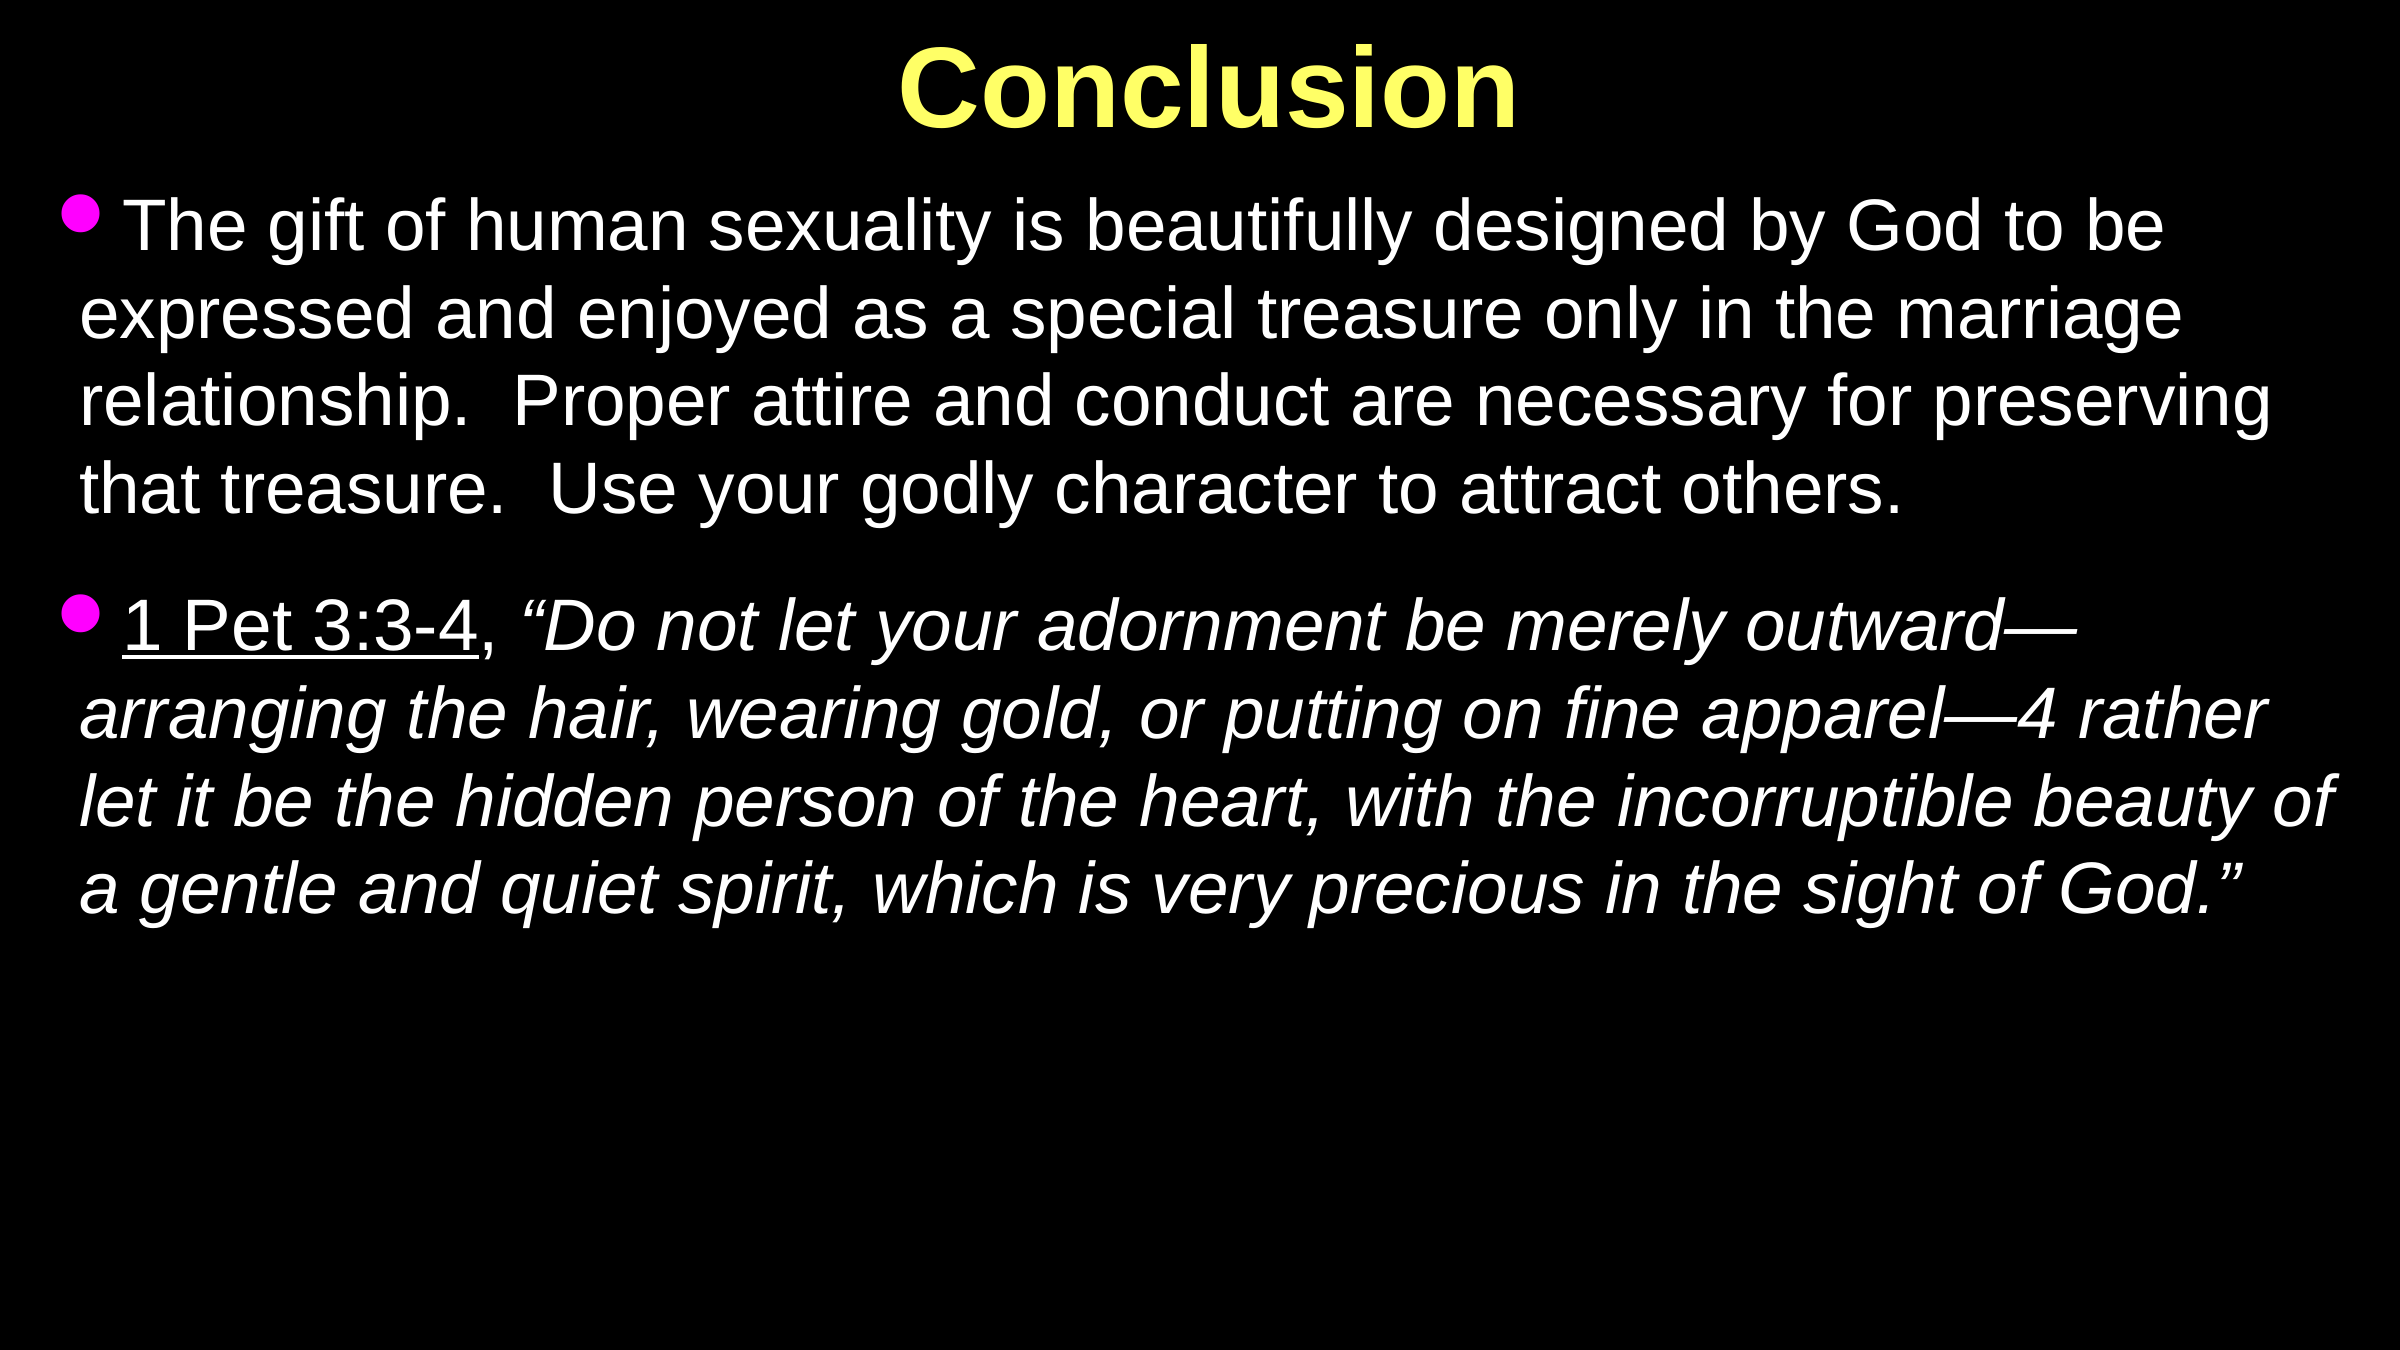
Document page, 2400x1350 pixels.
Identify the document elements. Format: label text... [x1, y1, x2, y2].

title Conclusion [104, 32, 2314, 157]
list The gift of human sexuality is beautifully designed by God to be expressed and enjoyed as a special treasure only in the marriage relationship. Proper attire and conduct are necessary for preserving that treasure. Use your godly character to attract others. 1 Pet 3:3-4, “Do not let your adornment be merely outward—arranging the hair, wearing gold, or putting on fine apparel—4 rather let it be the hidden person of the heart, with the incorruptible beauty of a gentle and quiet spirit, which is very precious in the sight of God.” [35, 167, 2381, 1318]
